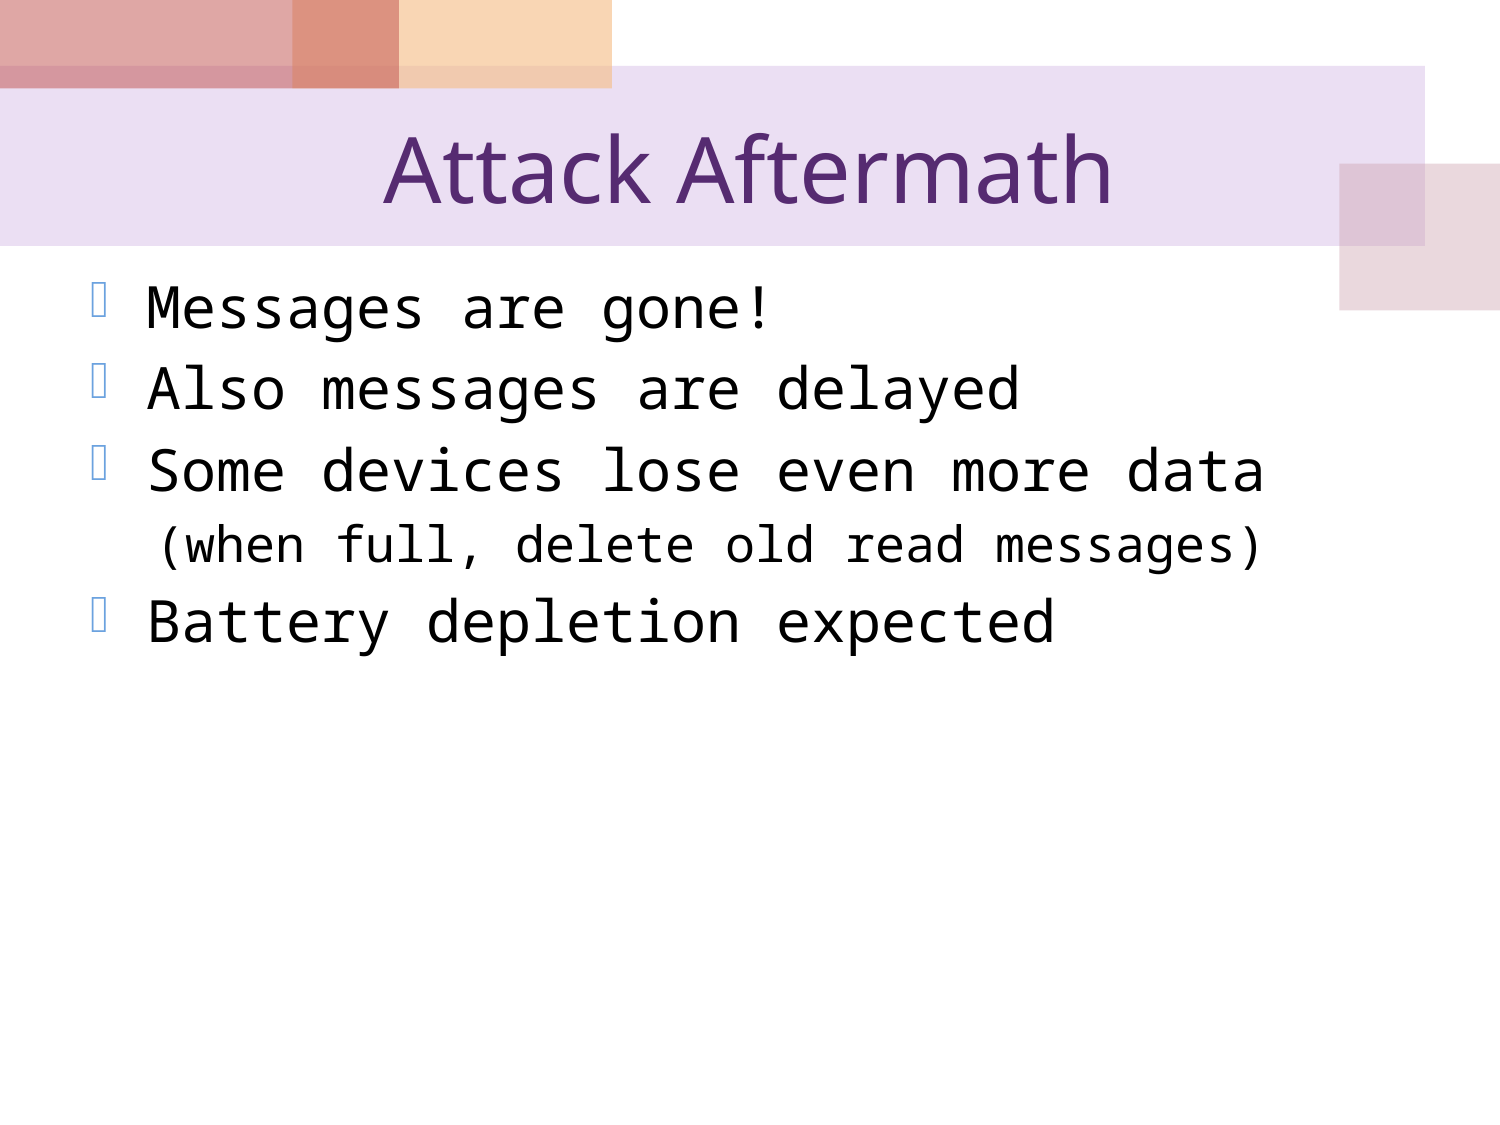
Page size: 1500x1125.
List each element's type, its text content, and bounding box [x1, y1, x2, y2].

title Attack Aftermath [75, 88, 1425, 246]
list Messages are gone! Also messages are delayed Some devices lose even more data (when full, delete old read messages) Battery depletion expected [75, 262, 1425, 1005]
